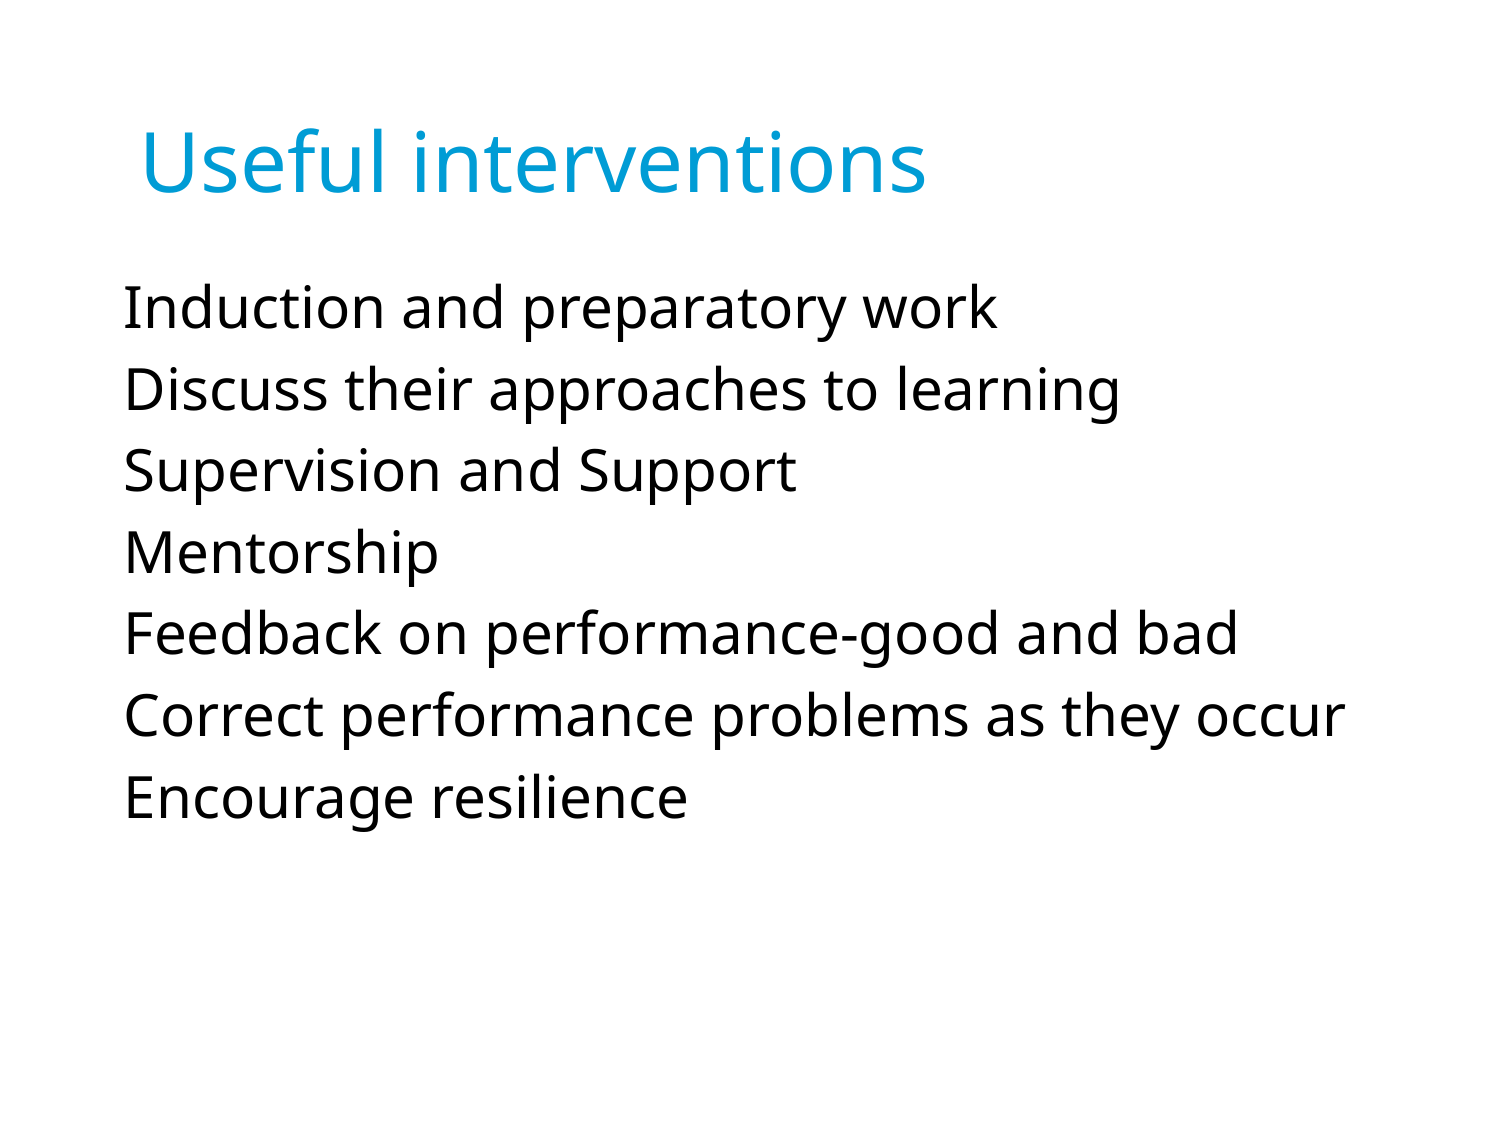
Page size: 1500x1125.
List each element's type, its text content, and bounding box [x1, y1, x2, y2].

list Induction and preparatory work Discuss their approaches to learning Supervision and Support Mentorship Feedback on performance-good and bad Correct performance problems as they occur Encourage resilience [108, 262, 1459, 1005]
title Useful interventions [125, 101, 1351, 254]
